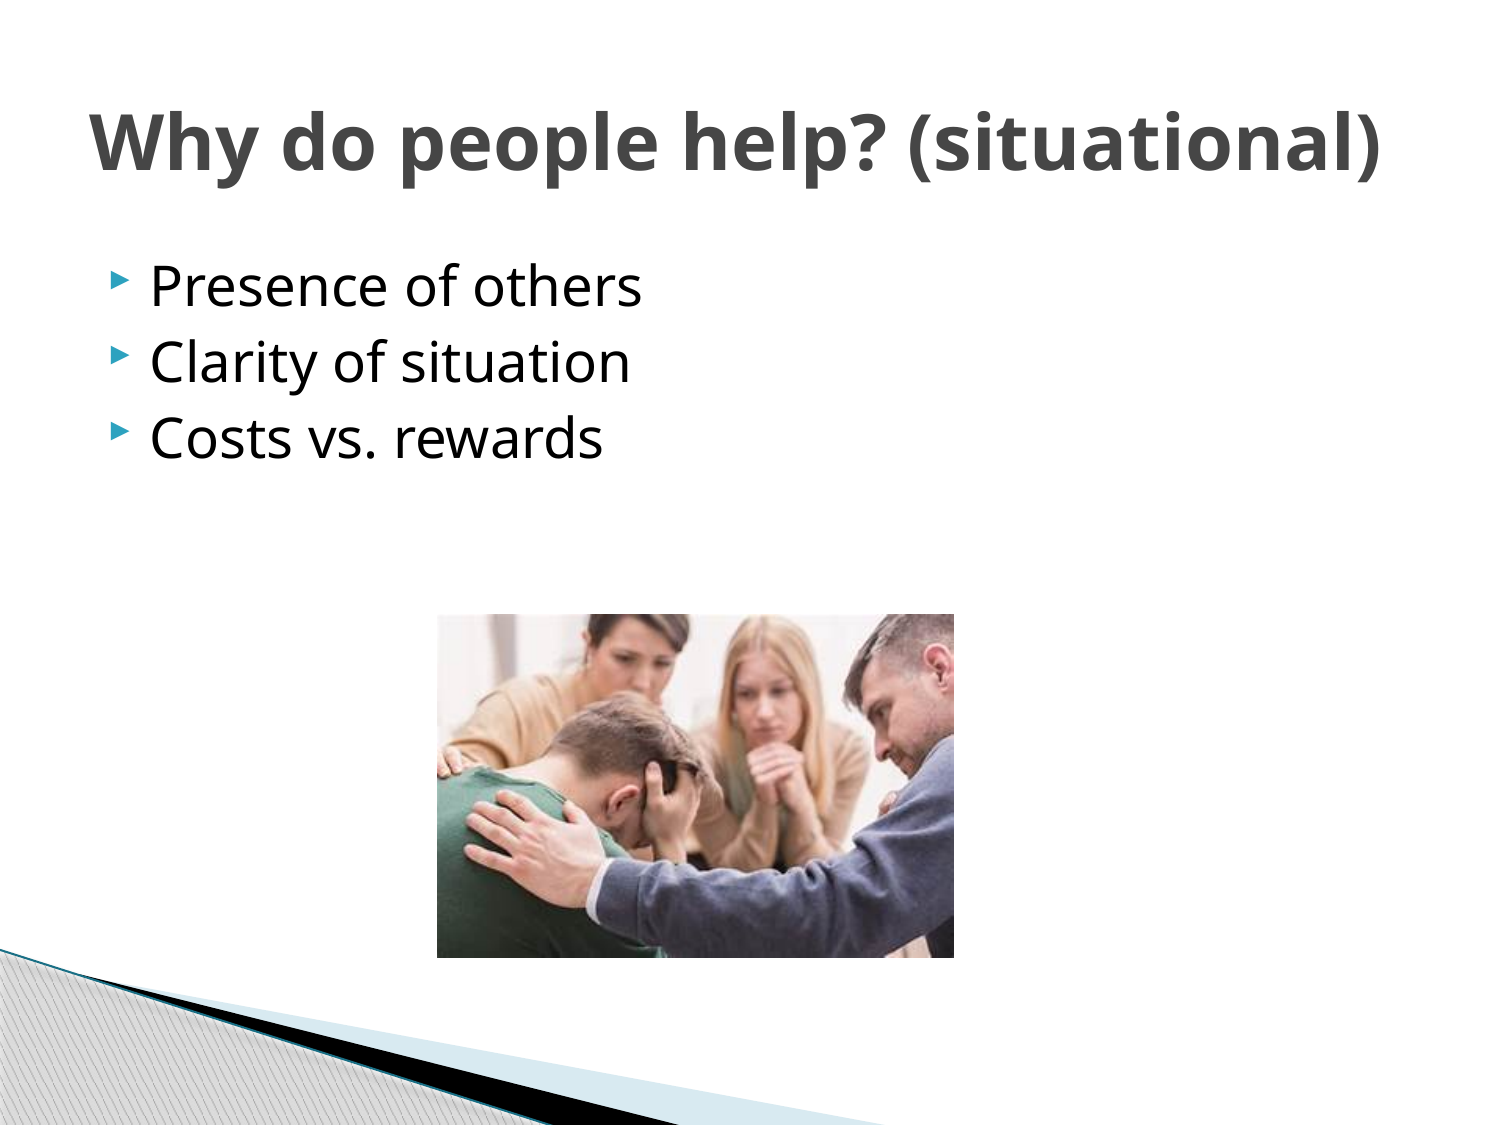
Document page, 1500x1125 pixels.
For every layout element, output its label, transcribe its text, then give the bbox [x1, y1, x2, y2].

picture [437, 613, 954, 959]
title Why do people help? (situational) [75, 45, 1425, 233]
list Presence of others Clarity of situation Costs vs. rewards [75, 243, 1425, 986]
